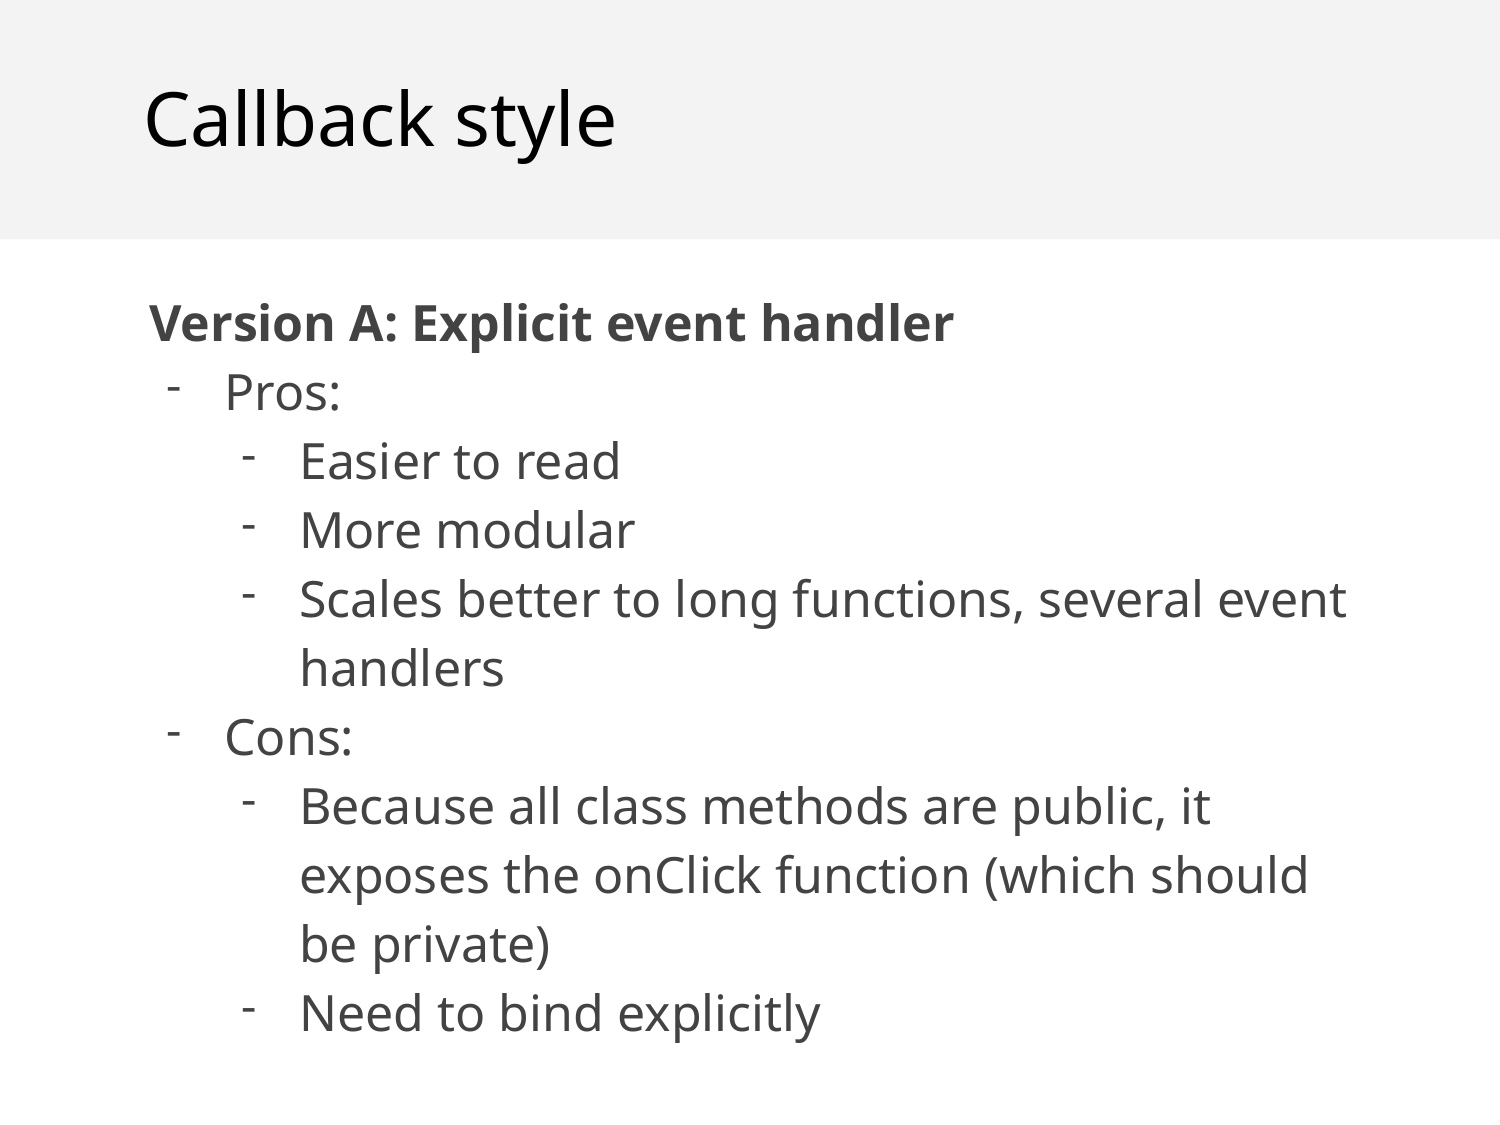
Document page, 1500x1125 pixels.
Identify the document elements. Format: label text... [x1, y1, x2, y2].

text_box Callback style [128, 56, 1372, 183]
text_box Version A: Explicit event handler Pros: Easier to read More modular Scales better to long functions, several event handlers Cons: Because all class methods are public, it exposes the onClick function (which should be private) Need to bind explicitly [134, 267, 1378, 1015]
